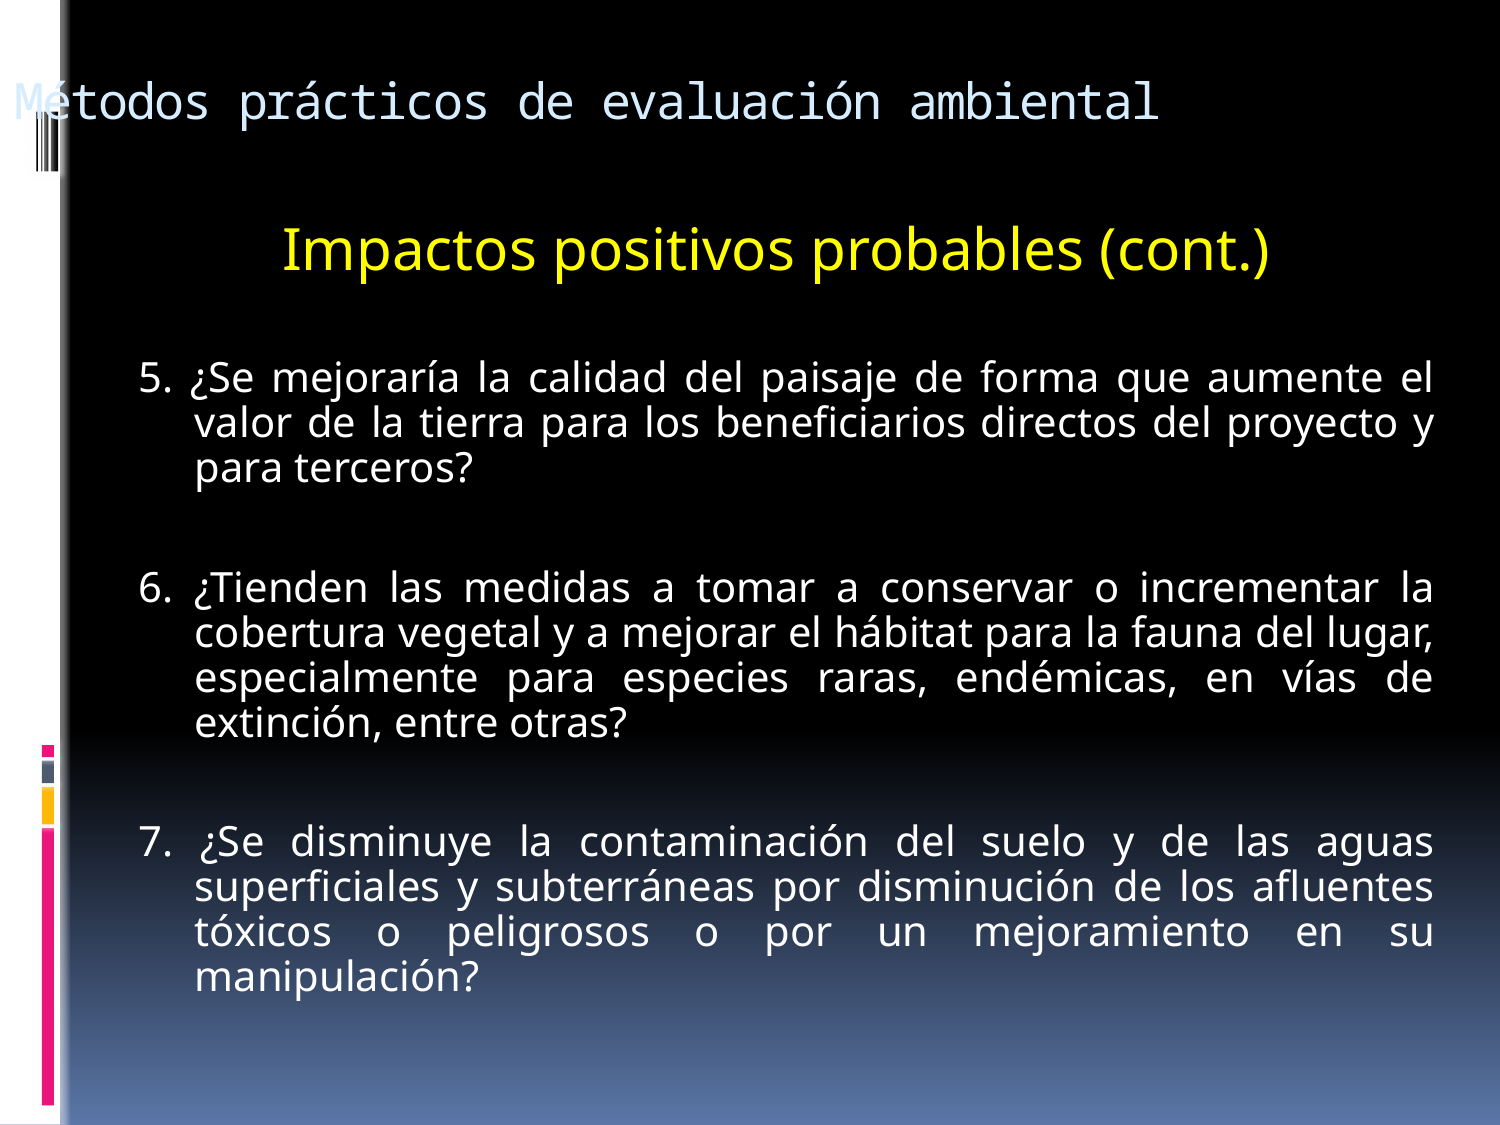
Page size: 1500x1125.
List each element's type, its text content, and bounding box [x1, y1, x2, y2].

list Impactos positivos probables (cont.) 5. ¿Se mejoraría la calidad del paisaje de forma que aumente el valor de la tierra para los beneficiarios directos del proyecto y para terceros? 6. ¿Tienden las medidas a tomar a conservar o incrementar la cobertura vegetal y a mejorar el hábitat para la fauna del lugar, especialmente para especies raras, endémicas, en vías de extinción, entre otras? 7. ¿Se disminuye la contaminación del suelo y de las aguas superficiales y subterráneas por disminución de los afluentes tóxicos o peligrosos o por un mejoramiento en su manipulación? [112, 212, 1450, 975]
title Métodos prácticos de evaluación ambiental [0, 62, 1500, 138]
